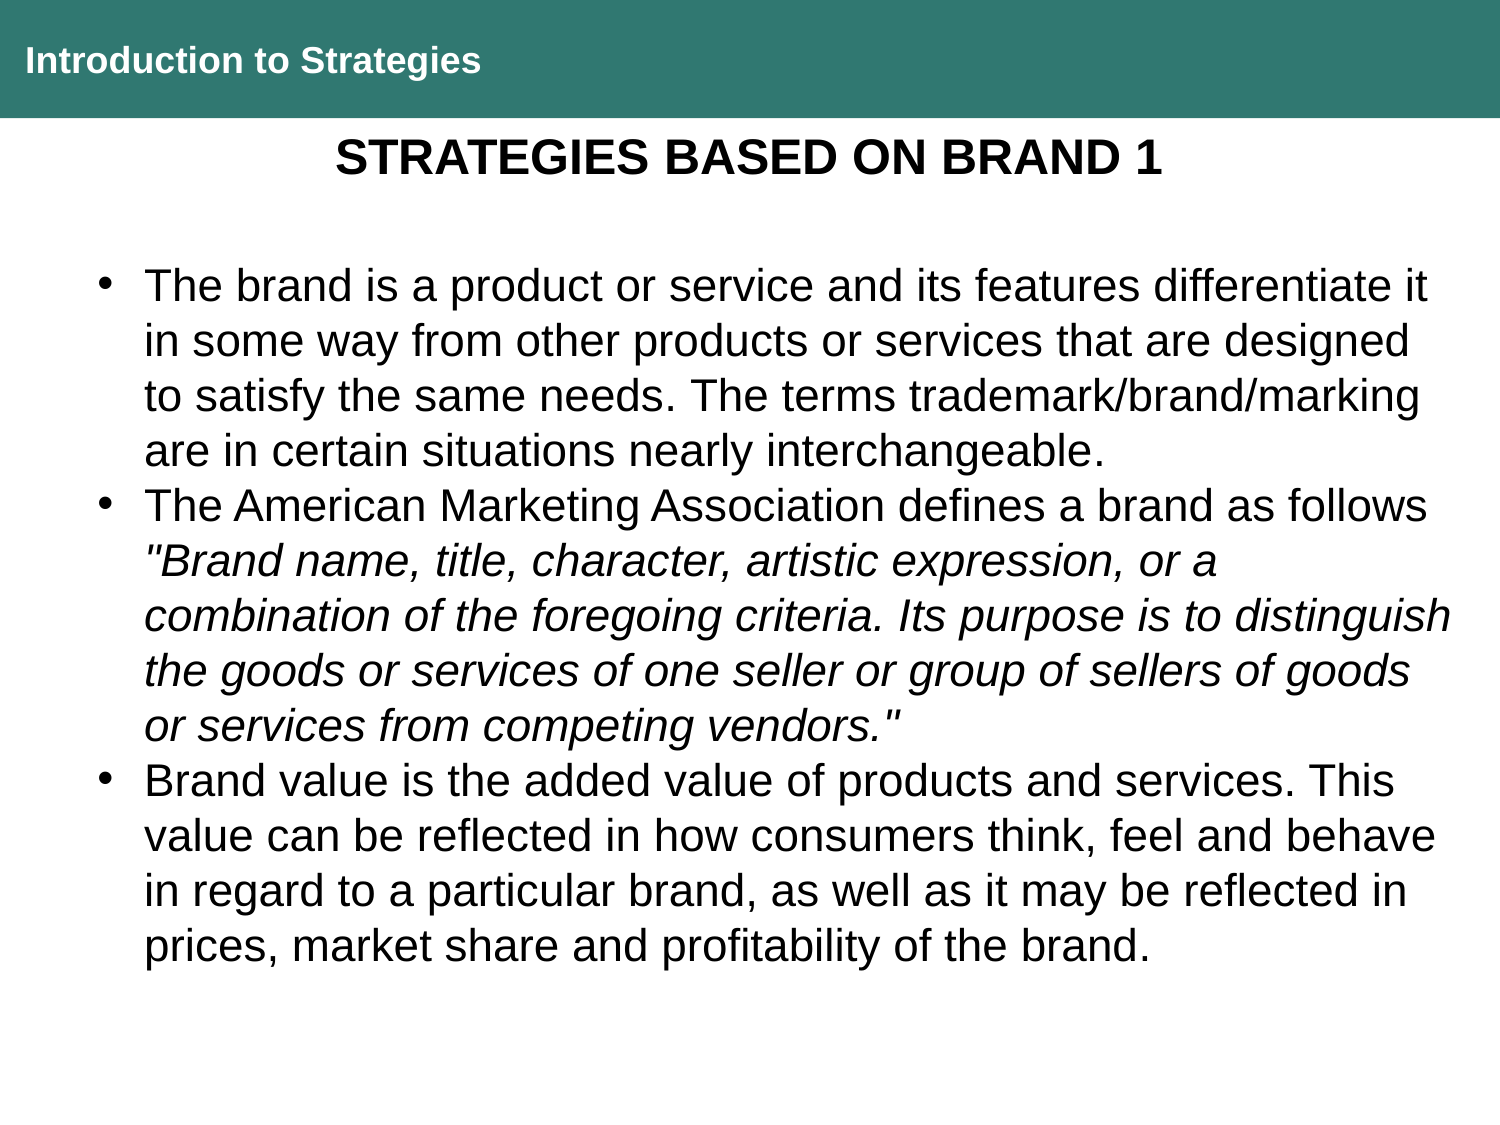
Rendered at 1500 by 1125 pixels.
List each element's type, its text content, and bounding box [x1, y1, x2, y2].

text_box Introduction to Strategies [0, 0, 1500, 120]
text_box STRATEGIES BASED ON BRAND 1 [55, 117, 1444, 193]
text_box The brand is a product or service and its features differentiate it in some way from other products or services that are designed to satisfy the same needs. The terms trademark/brand/marking are in certain situations nearly interchangeable. The American Marketing Association defines a brand as follows "Brand name, title, character, artistic expression, or a combination of the foregoing criteria. Its purpose is to distinguish the goods or services of one seller or group of sellers of goods or services from competing vendors." Brand value is the added value of products and services. This value can be reflected in how consumers think, feel and behave in regard to a particular brand, as well as it may be reflected in prices, market share and profitability of the brand. [82, 248, 1474, 978]
